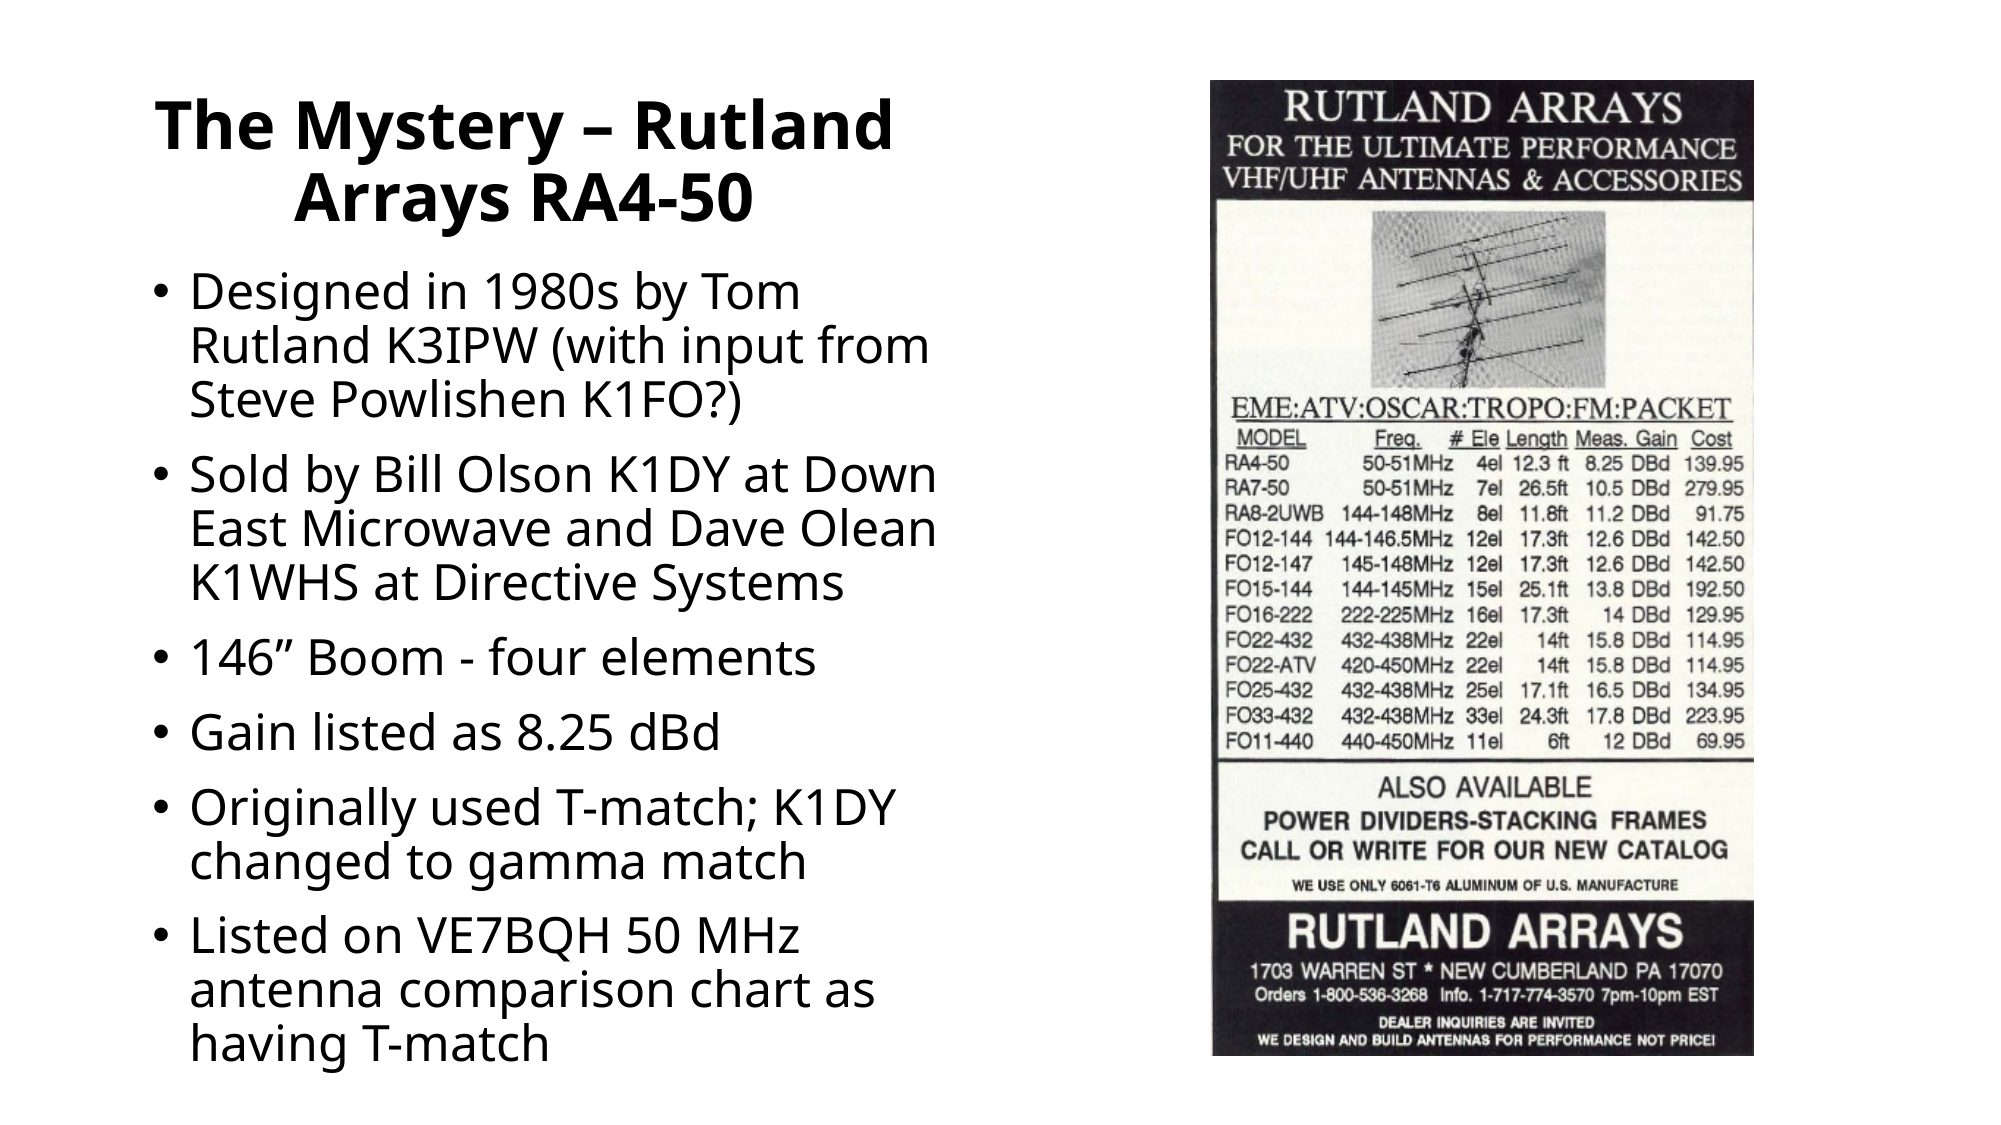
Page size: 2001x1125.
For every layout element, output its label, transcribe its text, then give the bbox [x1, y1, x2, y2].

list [1210, 79, 1754, 1056]
list Designed in 1980s by Tom Rutland K3IPW (with input from Steve Powlishen K1FO?) Sold by Bill Olson K1DY at Down East Microwave and Dave Olean K1WHS at Directive Systems 146” Boom - four elements Gain listed as 8.25 dBd Originally used T-match; K1DY changed to gamma match Listed on VE7BQH 50 MHz antenna comparison chart as having T-match [137, 259, 988, 1113]
title The Mystery – Rutland Arrays RA4-50 [62, 55, 988, 273]
